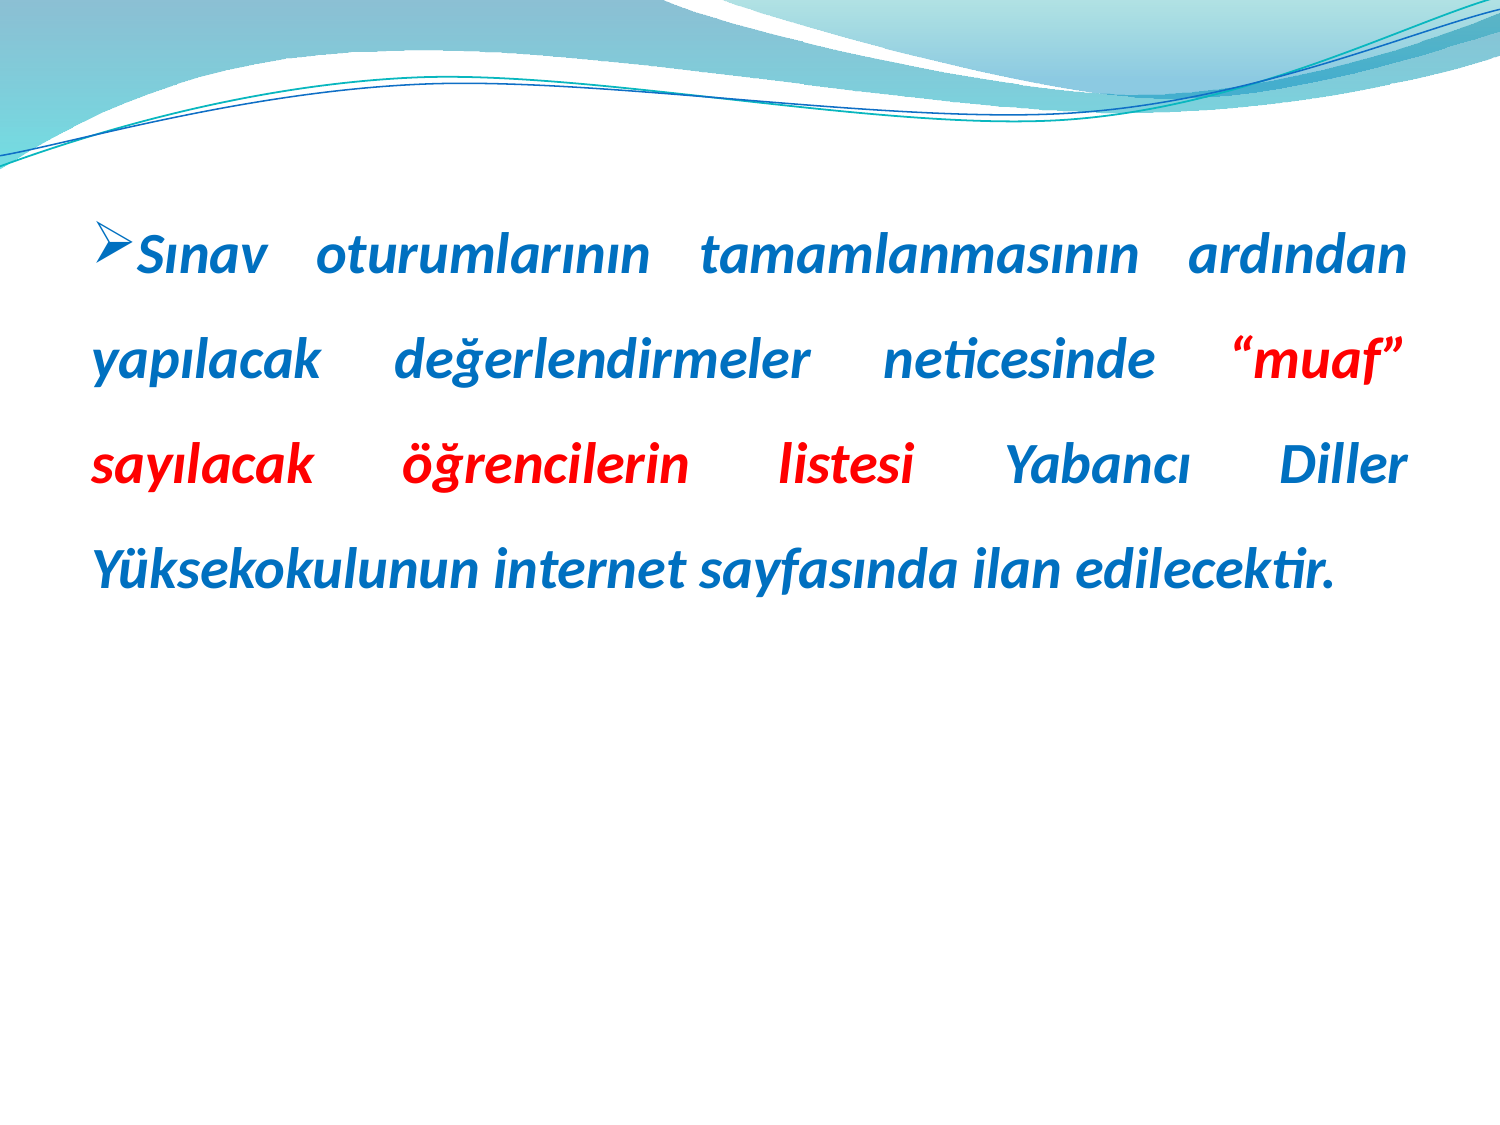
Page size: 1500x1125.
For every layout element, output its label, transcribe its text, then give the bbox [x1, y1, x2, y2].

text_box Sınav oturumlarının tamamlanmasının ardından yapılacak değerlendirmeler neticesinde “muaf” sayılacak öğrencilerin listesi Yabancı Diller Yüksekokulunun internet sayfasında ilan edilecektir. [76, 172, 1424, 817]
